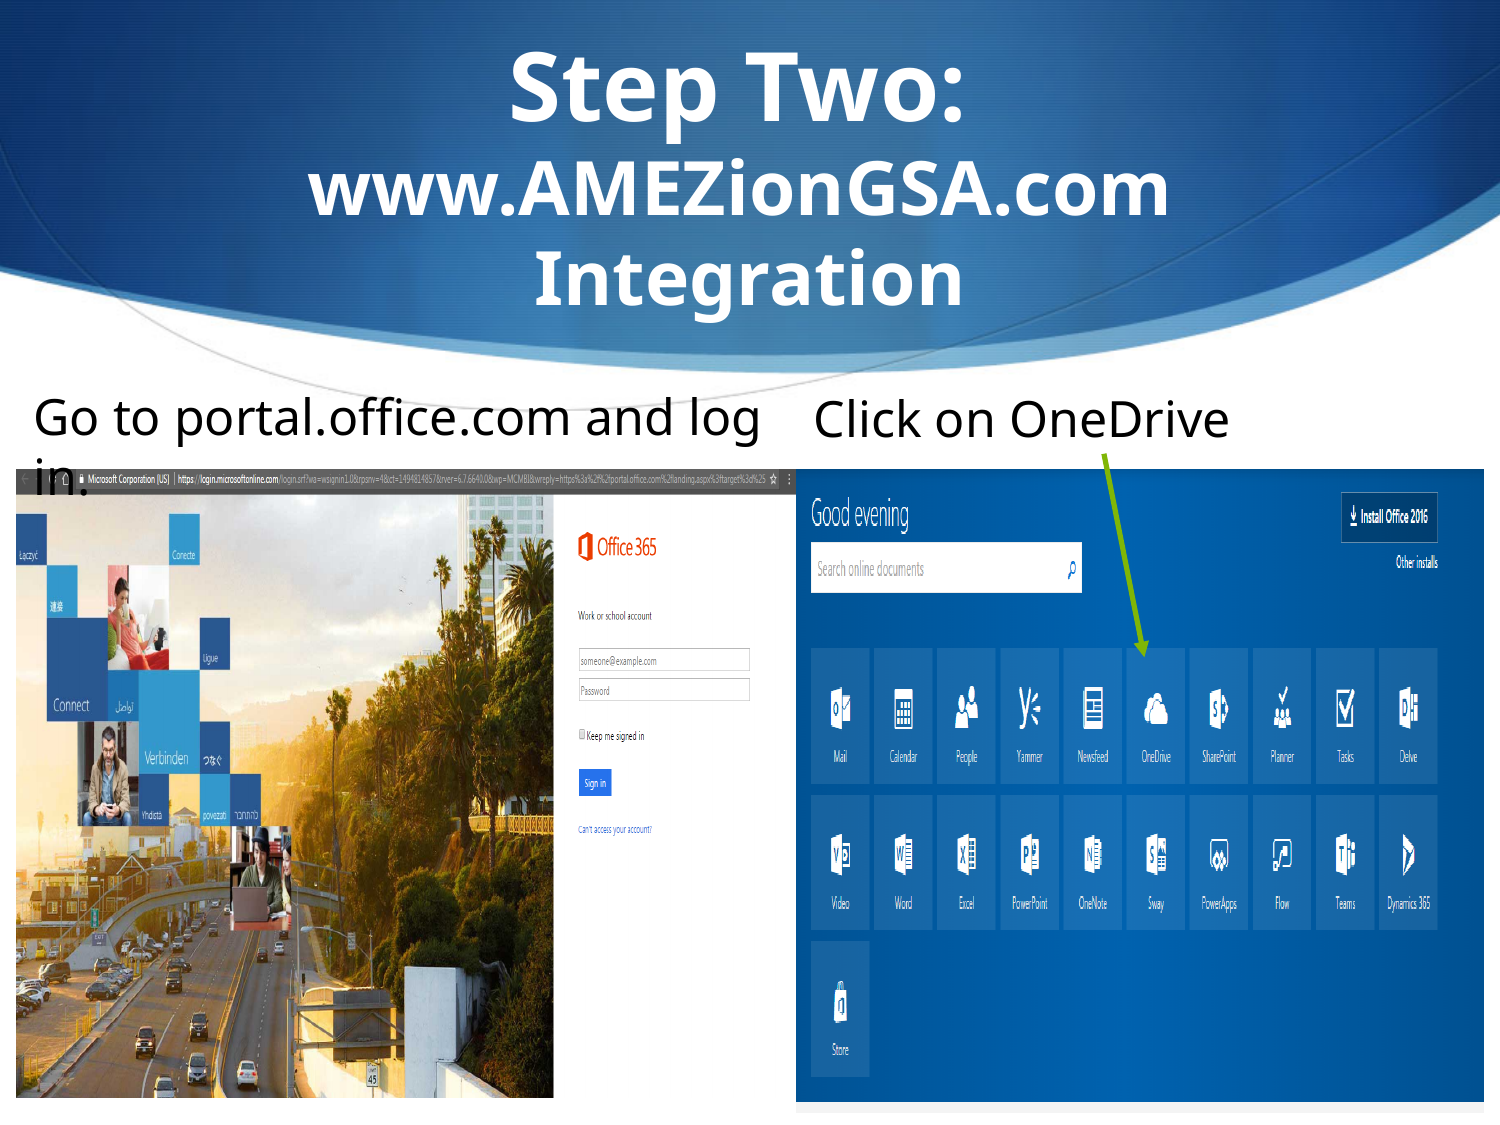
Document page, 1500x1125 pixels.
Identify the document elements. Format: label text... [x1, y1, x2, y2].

title Step Two: www.AMEZionGSA.com Integration [75, 79, 1425, 267]
picture [0, 0, 1500, 1125]
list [16, 469, 764, 1098]
text_box Click on OneDrive [798, 379, 1355, 451]
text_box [1103, 453, 1145, 658]
text_box Go to portal.office.com and log in. [18, 377, 797, 452]
